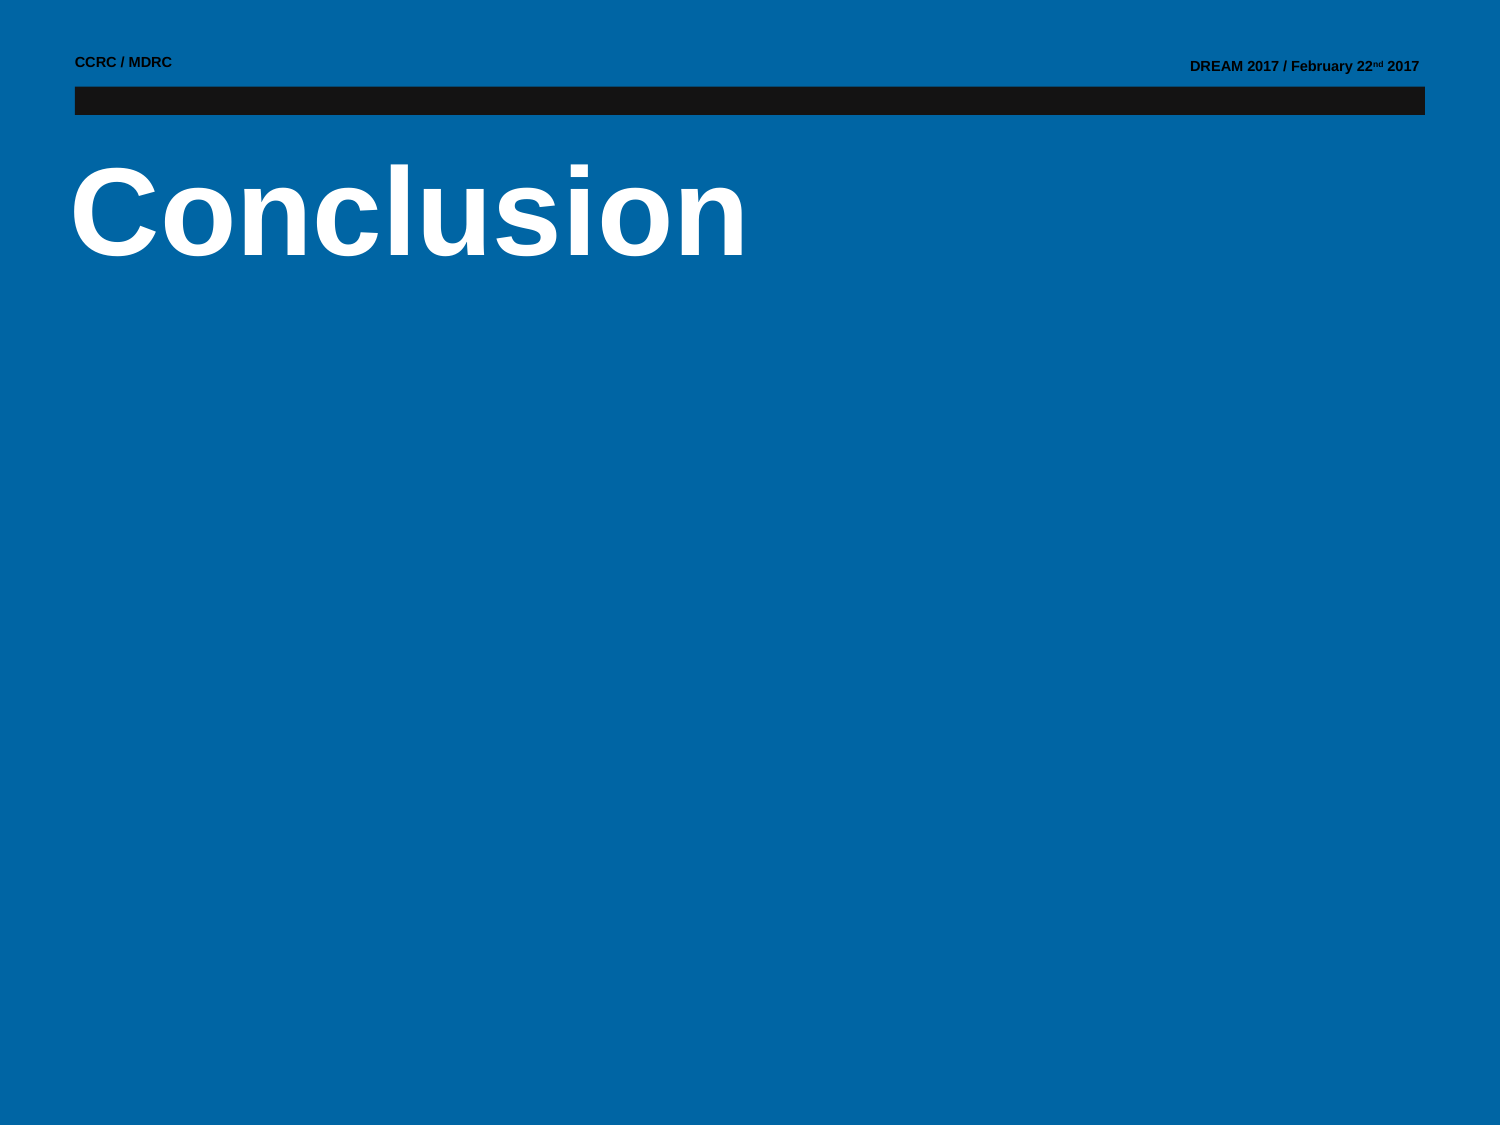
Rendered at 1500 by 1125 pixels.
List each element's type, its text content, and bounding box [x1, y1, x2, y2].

title Conclusion [54, 122, 1406, 756]
